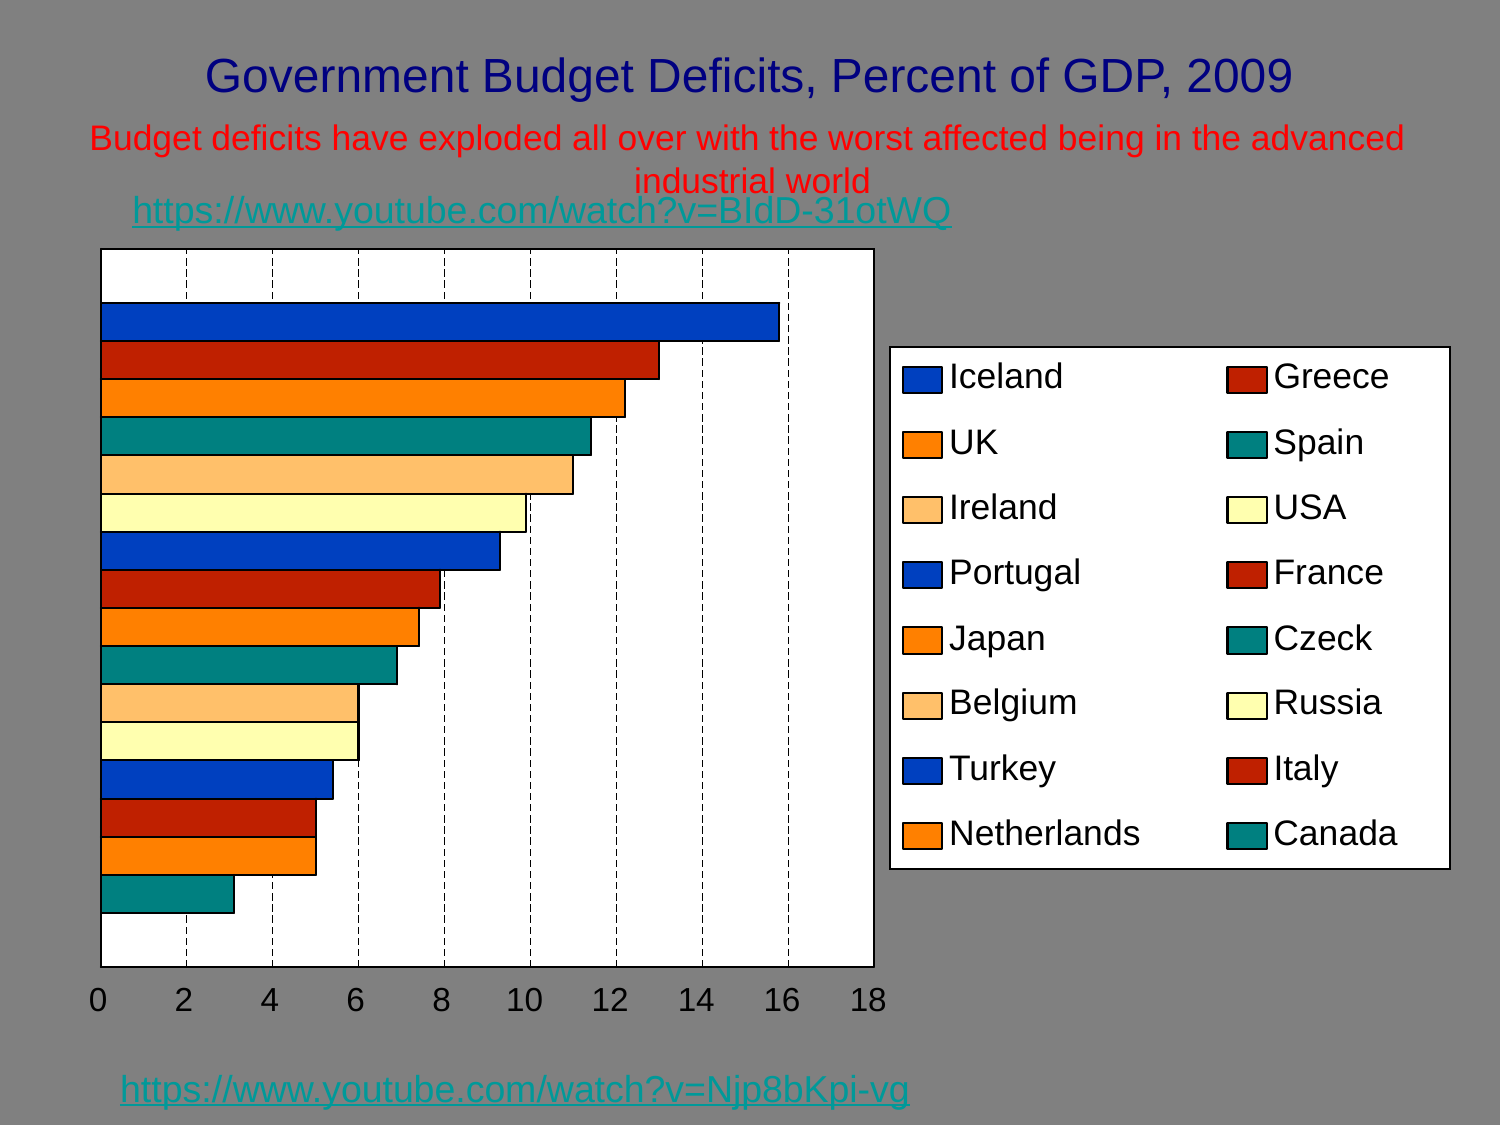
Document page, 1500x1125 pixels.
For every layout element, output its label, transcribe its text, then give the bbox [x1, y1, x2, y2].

text_box [101, 685, 358, 722]
text_box Portugal [949, 549, 1124, 602]
text_box UK [949, 418, 1014, 471]
text_box [100, 647, 397, 685]
text_box [903, 823, 943, 850]
text_box [1227, 366, 1267, 393]
text_box 14 [677, 978, 727, 1028]
text_box [903, 366, 943, 393]
text_box [903, 431, 943, 458]
text_box 6 [346, 978, 372, 1028]
text_box [903, 758, 943, 785]
text_box [1227, 823, 1267, 850]
text_box [890, 347, 1451, 869]
text_box [101, 303, 779, 342]
text_box 10 [505, 978, 555, 1028]
text_box [100, 418, 590, 456]
text_box 12 [591, 978, 641, 1028]
text_box [101, 494, 526, 532]
text_box 8 [432, 978, 457, 1028]
text_box [100, 608, 418, 647]
text_box 0 [88, 978, 113, 1028]
text_box [1227, 627, 1267, 654]
text_box [100, 380, 624, 418]
text_box [100, 532, 500, 570]
text_box Iceland [949, 353, 1100, 406]
text_box [101, 248, 874, 966]
text_box Turkey [949, 744, 1092, 798]
text_box Russia [1273, 679, 1417, 732]
text_box 2 [174, 978, 200, 1028]
text_box [1227, 692, 1267, 719]
text_box [100, 799, 315, 836]
text_box Budget deficits have exploded all over with the worst affected being in the advanced industrial world [11, 115, 1494, 201]
text_box Greece [1273, 353, 1427, 406]
text_box Italy [1273, 744, 1360, 798]
text_box 4 [260, 978, 285, 1028]
text_box [903, 497, 943, 524]
text_box Belgium [949, 679, 1118, 732]
title Government Budget Deficits, Percent of GDP, 2009 [17, 36, 1484, 96]
text_box [100, 342, 659, 380]
text_box Canada [1273, 810, 1438, 863]
text_box [101, 723, 358, 761]
text_box [1227, 758, 1267, 785]
text_box [100, 837, 315, 875]
text_box [903, 627, 943, 654]
text_box Czeck [1273, 614, 1404, 667]
text_box [903, 692, 943, 719]
text_box USA [1273, 484, 1370, 537]
text_box [1227, 497, 1267, 524]
text_box [1227, 431, 1267, 458]
text_box [101, 570, 440, 608]
text_box 18 [849, 978, 899, 1028]
text_box 16 [763, 978, 813, 1028]
text_box Spain [1273, 418, 1394, 471]
text_box [101, 456, 573, 494]
text_box https://www.youtube.com/watch?v=BIdD-31otWQ [117, 179, 967, 284]
text_box Netherlands [949, 810, 1202, 863]
text_box [1227, 562, 1267, 589]
text_box [101, 761, 333, 799]
text_box Ireland [949, 484, 1092, 537]
text_box [903, 562, 943, 589]
text_box [101, 875, 234, 913]
text_box France [1273, 549, 1420, 602]
text_box https://www.youtube.com/watch?v=Njp8bKpi-vg [105, 1057, 925, 1125]
text_box Japan [949, 614, 1077, 667]
